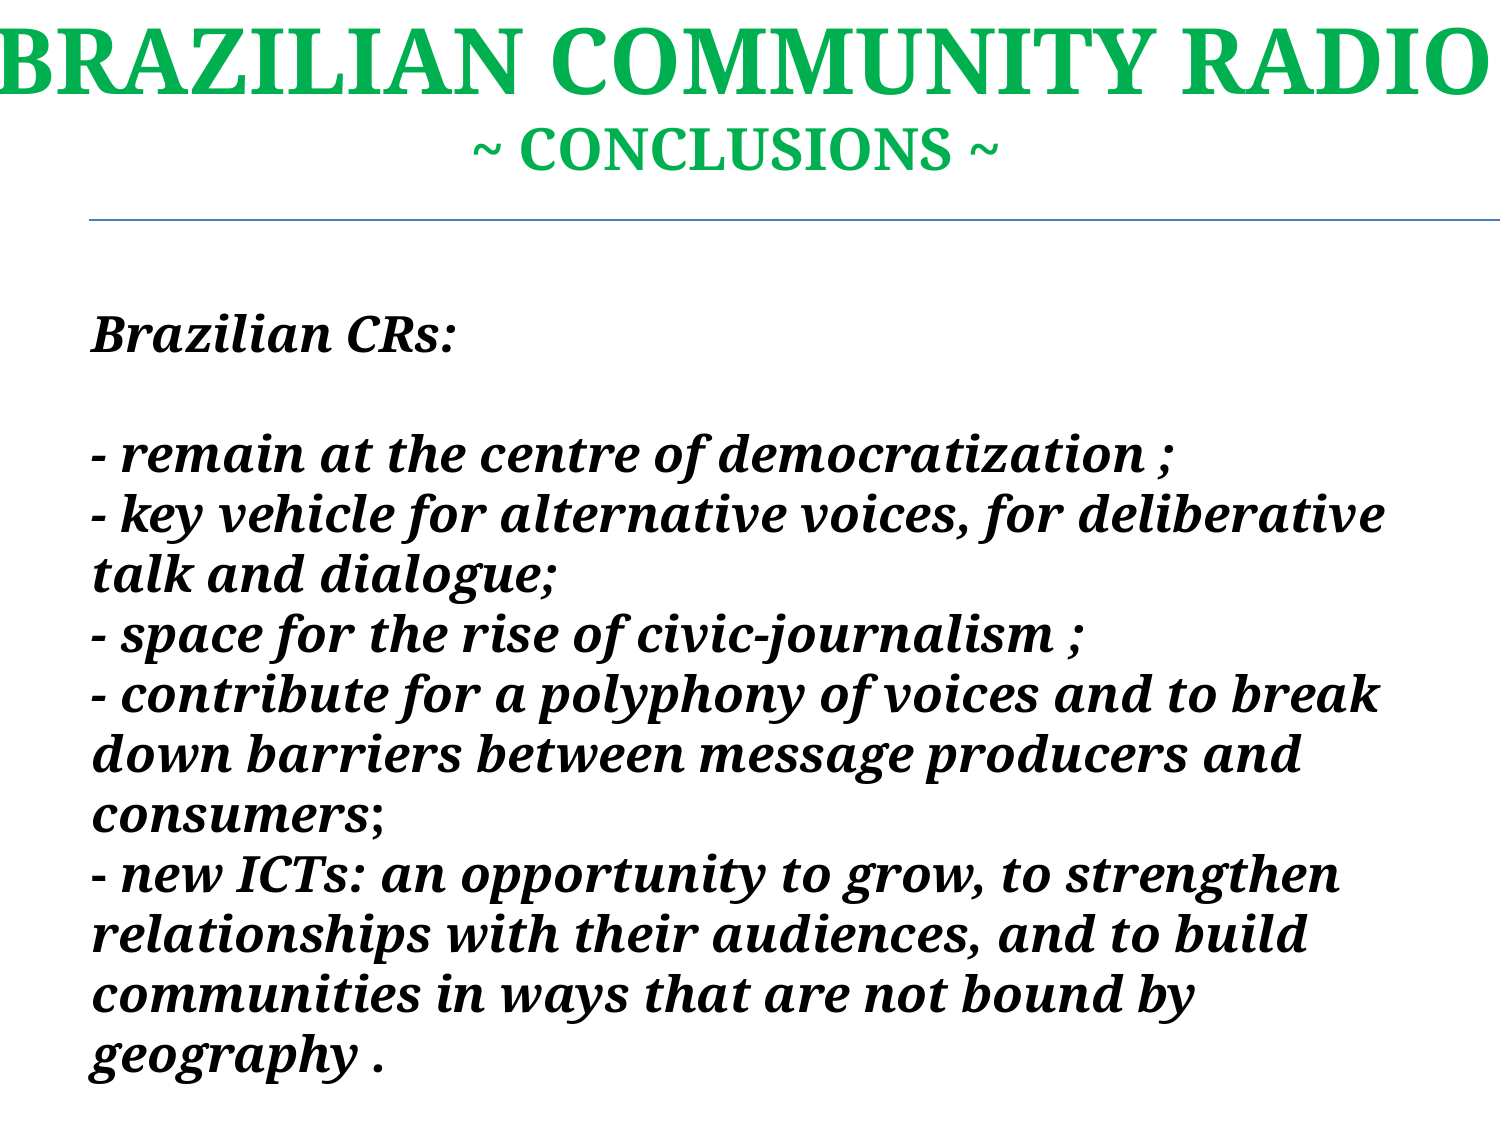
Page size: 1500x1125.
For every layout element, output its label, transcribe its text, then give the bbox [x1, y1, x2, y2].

text_box Brazilian Community Radio ~ Conclusions ~ [0, 0, 1500, 213]
title Brazilian CRs: - remain at the centre of democratization ; - key vehicle for alternative voices, for deliberative talk and dialogue; - space for the rise of civic-journalism ; - contribute for a polyphony of voices and to break down barriers between message producers and consumers; - new ICTs: an opportunity to grow, to strengthen relationships with their audiences, and to build communities in ways that are not bound by geography . [76, 384, 1436, 1000]
